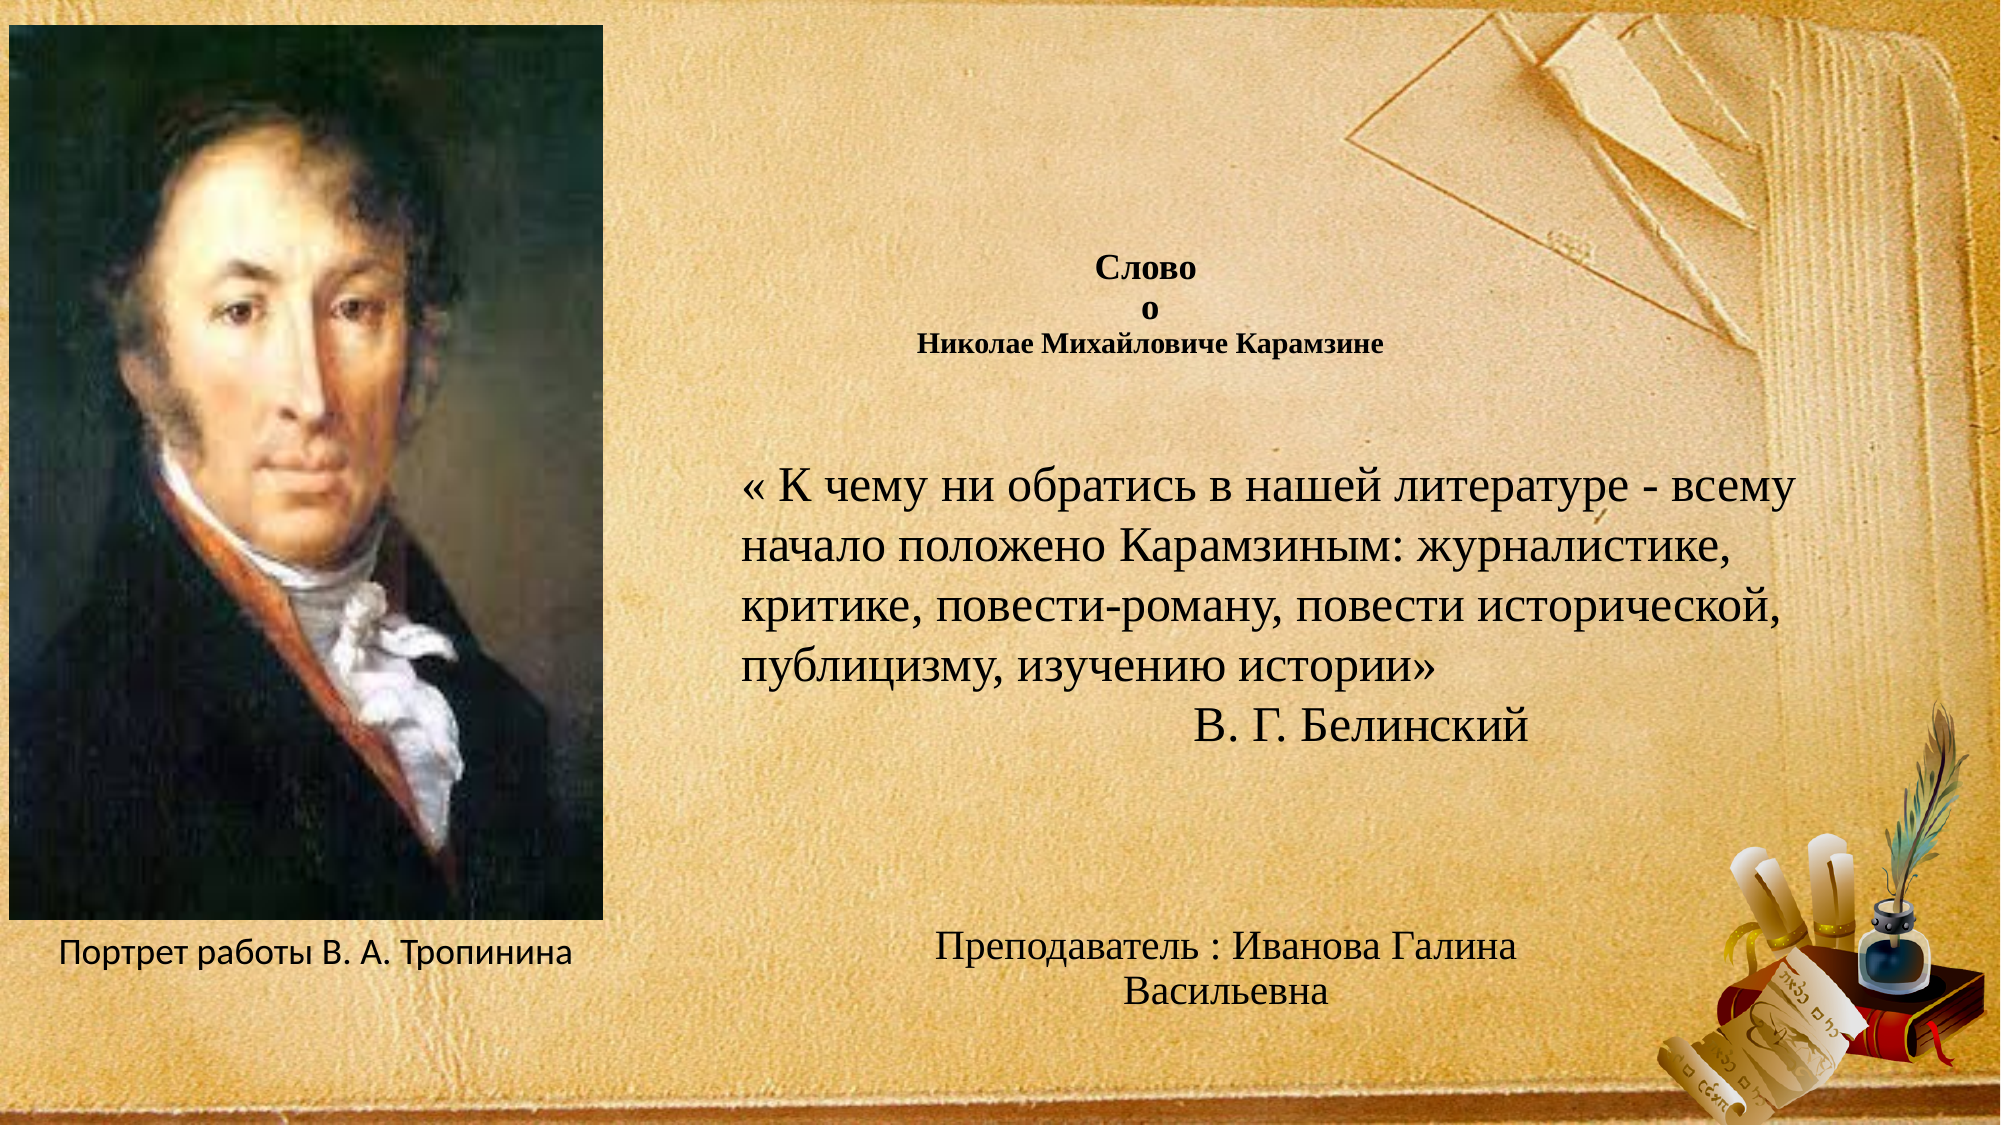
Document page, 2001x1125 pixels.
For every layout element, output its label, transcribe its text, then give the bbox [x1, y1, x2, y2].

title Слово о Николае Михайловиче Карамзине [603, 94, 1795, 436]
picture [0, 0, 2001, 1125]
subtitle Преподаватель : Иванова Галина Васильевна [868, 915, 1584, 1107]
text_box Портрет работы В. А. Тропинина [43, 920, 592, 980]
text_box « К чему ни обратись в нашей литературе - всему начало положено Карамзиным: журналистике, критике, повести-роману, повести исторической, публицизму, изучению истории» В. Г. Белинский [726, 444, 1998, 819]
